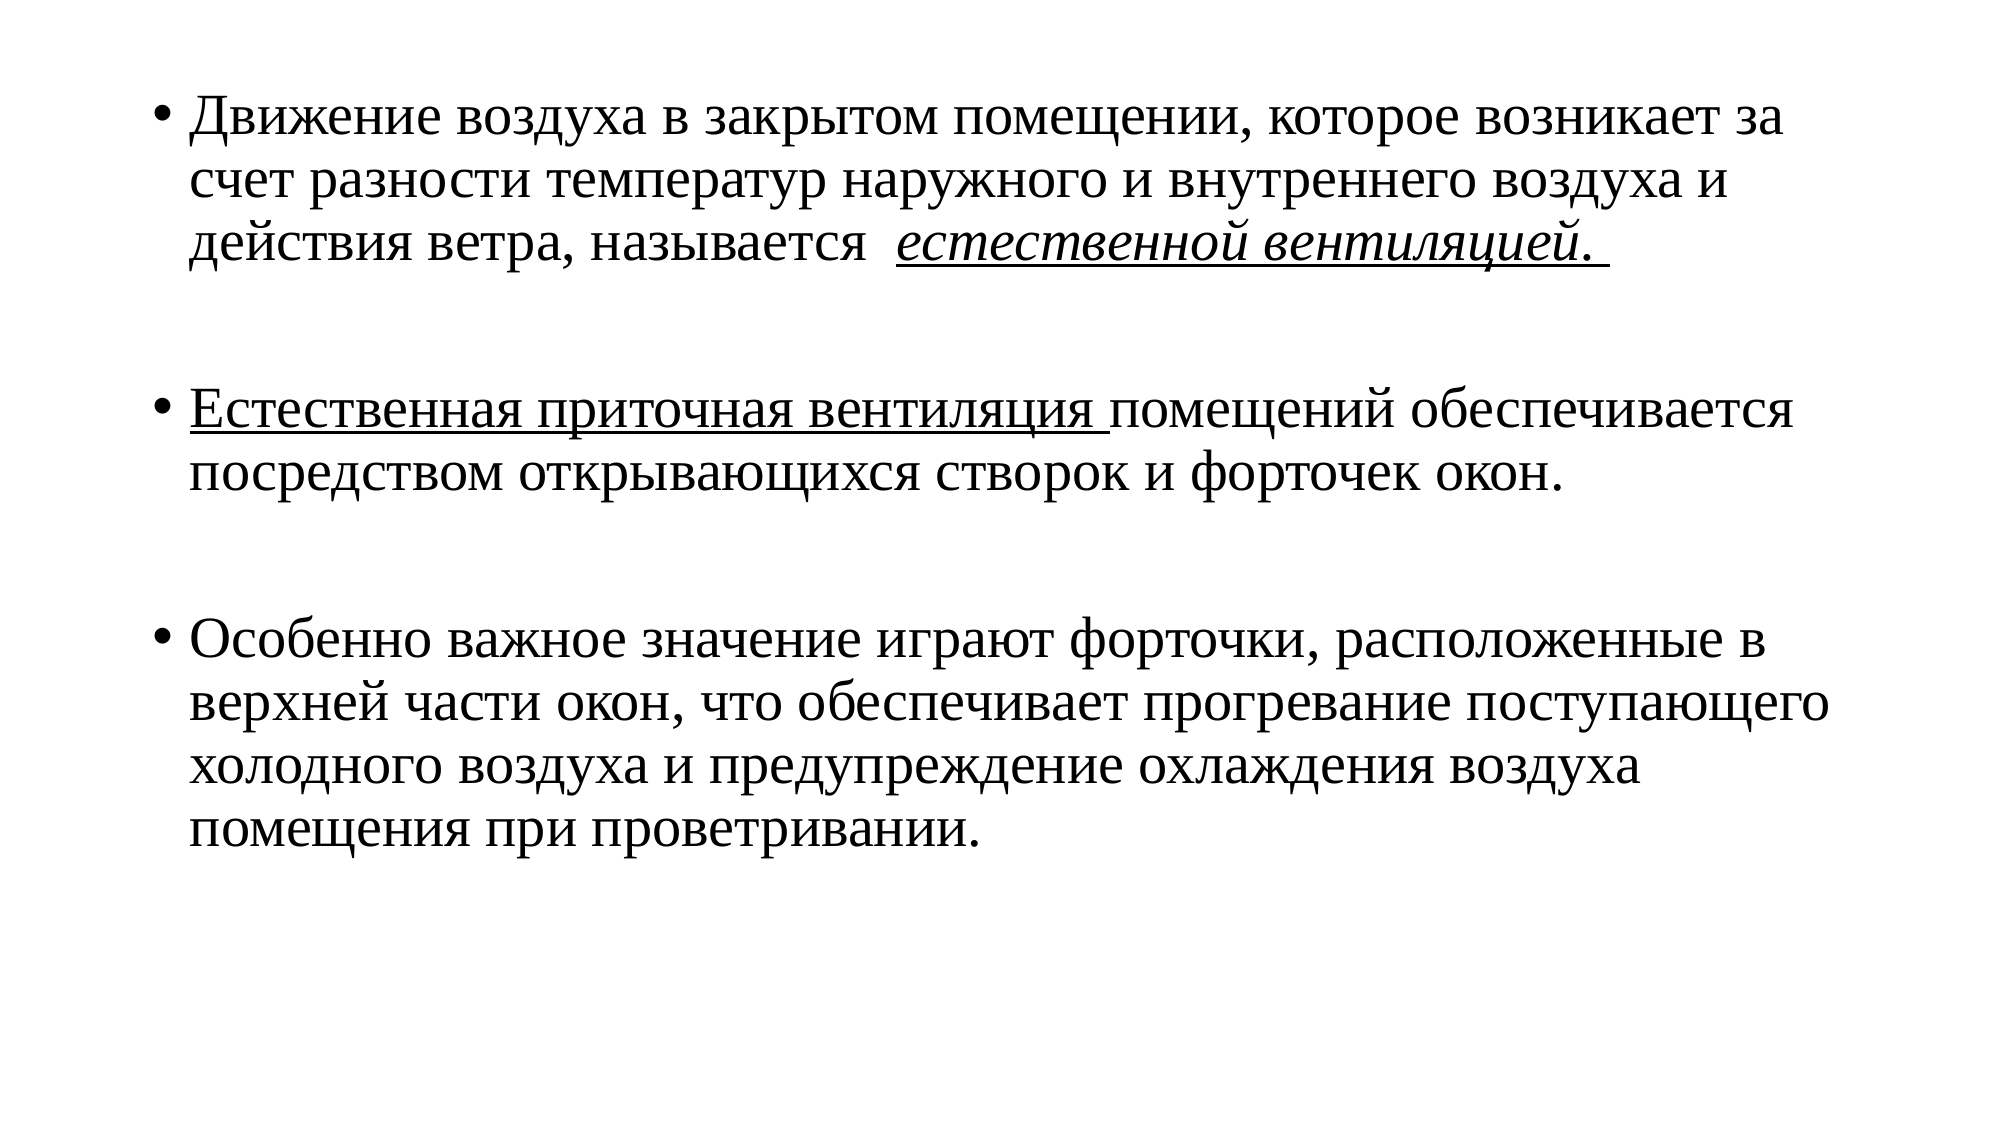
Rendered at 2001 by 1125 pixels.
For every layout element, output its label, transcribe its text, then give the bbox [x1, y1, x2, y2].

list Движение воздуха в закрытом помещении, которое возникает за счет разности температур наружного и внутреннего воздуха и действия ветра, называется естественной вентиляцией. Естественная приточная вентиляция помещений обеспечивается посредством открывающихся створок и форточек окон. Особенно важное значение играют форточки, расположенные в верхней части окон, что обеспечивает прогревание поступающего холодного воздуха и предупреждение охлаждения воздуха помещения при проветривании. [137, 76, 1863, 1014]
